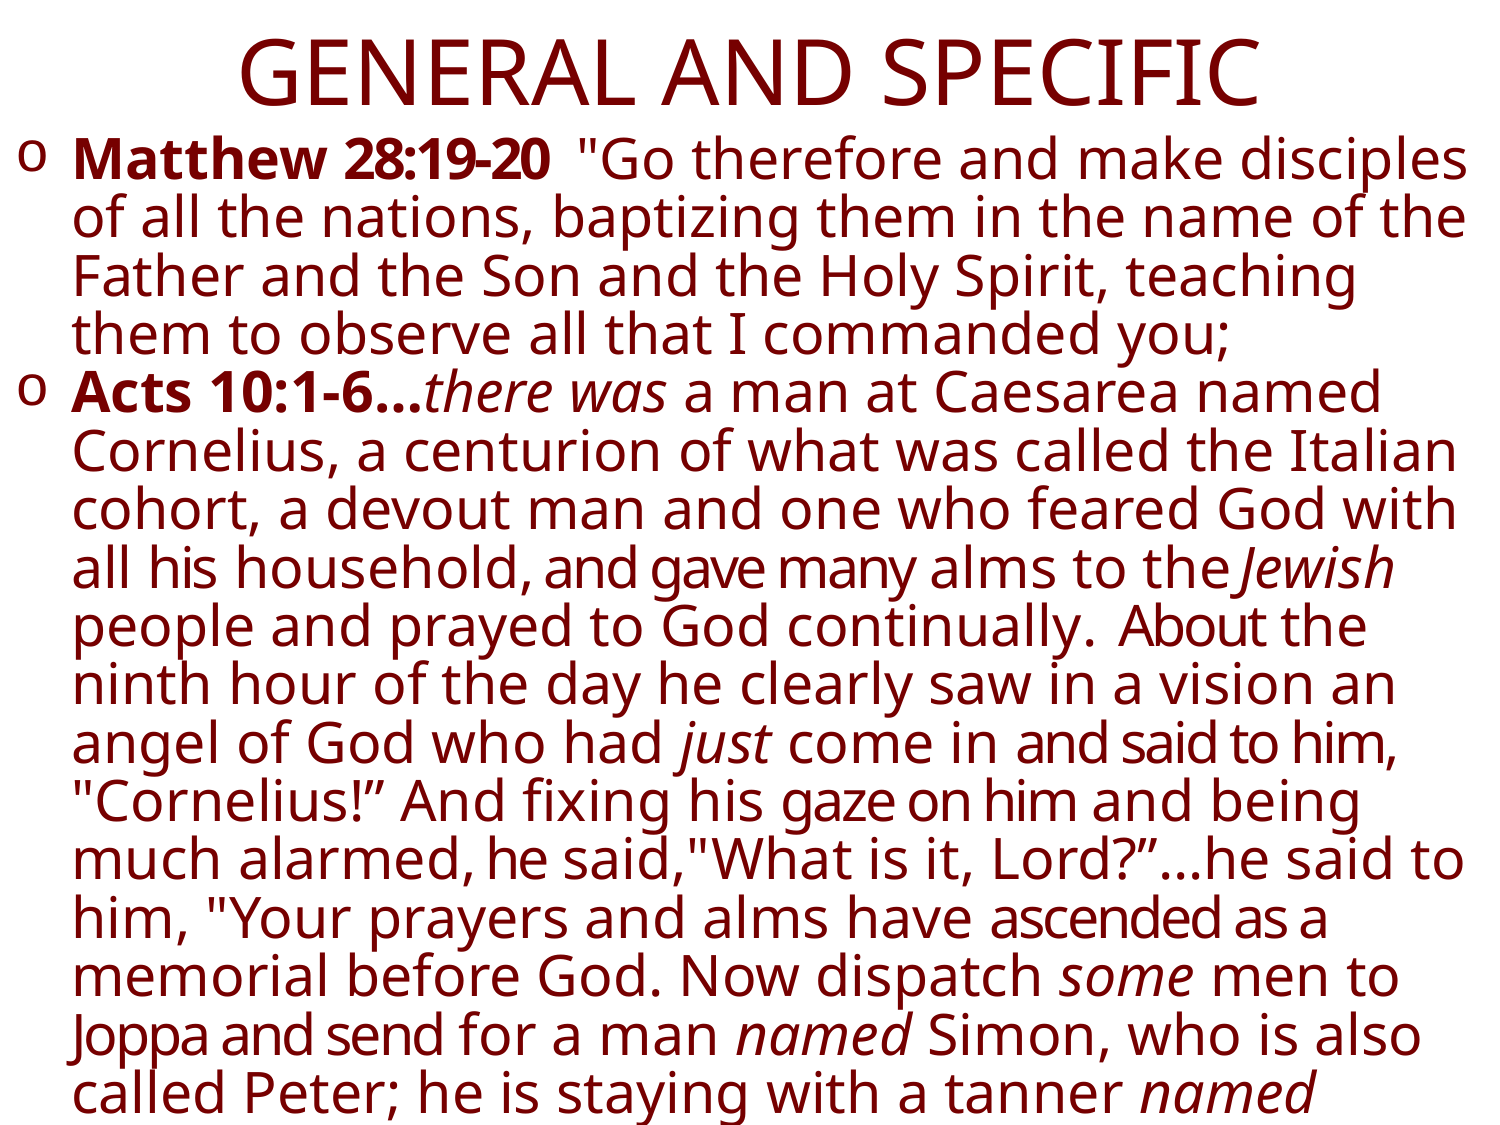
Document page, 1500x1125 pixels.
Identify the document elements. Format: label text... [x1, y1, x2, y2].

list Matthew 28:19-20 "Go therefore and make disciples of all the nations, baptizing them in the name of the Father and the Son and the Holy Spirit, teaching them to observe all that I commanded you; Acts 10:1-6…there was a man at Caesarea named Cornelius, a centurion of what was called the Italian cohort, a devout man and one who feared God with all his household, and gave many alms to the Jewish people and prayed to God continually. About the ninth hour of the day he clearly saw in a vision an angel of God who had just come in and said to him, "Cornelius!” And fixing his gaze on him and being much alarmed, he said,"What is it, Lord?”…he said to him, "Your prayers and alms have ascended as a memorial before God. Now dispatch some men to Joppa and send for a man named Simon, who is also called Peter; he is staying with a tanner named Simon, whose house is by the sea." [0, 125, 1500, 1125]
title GENERAL AND SPECIFIC [0, 0, 1500, 125]
